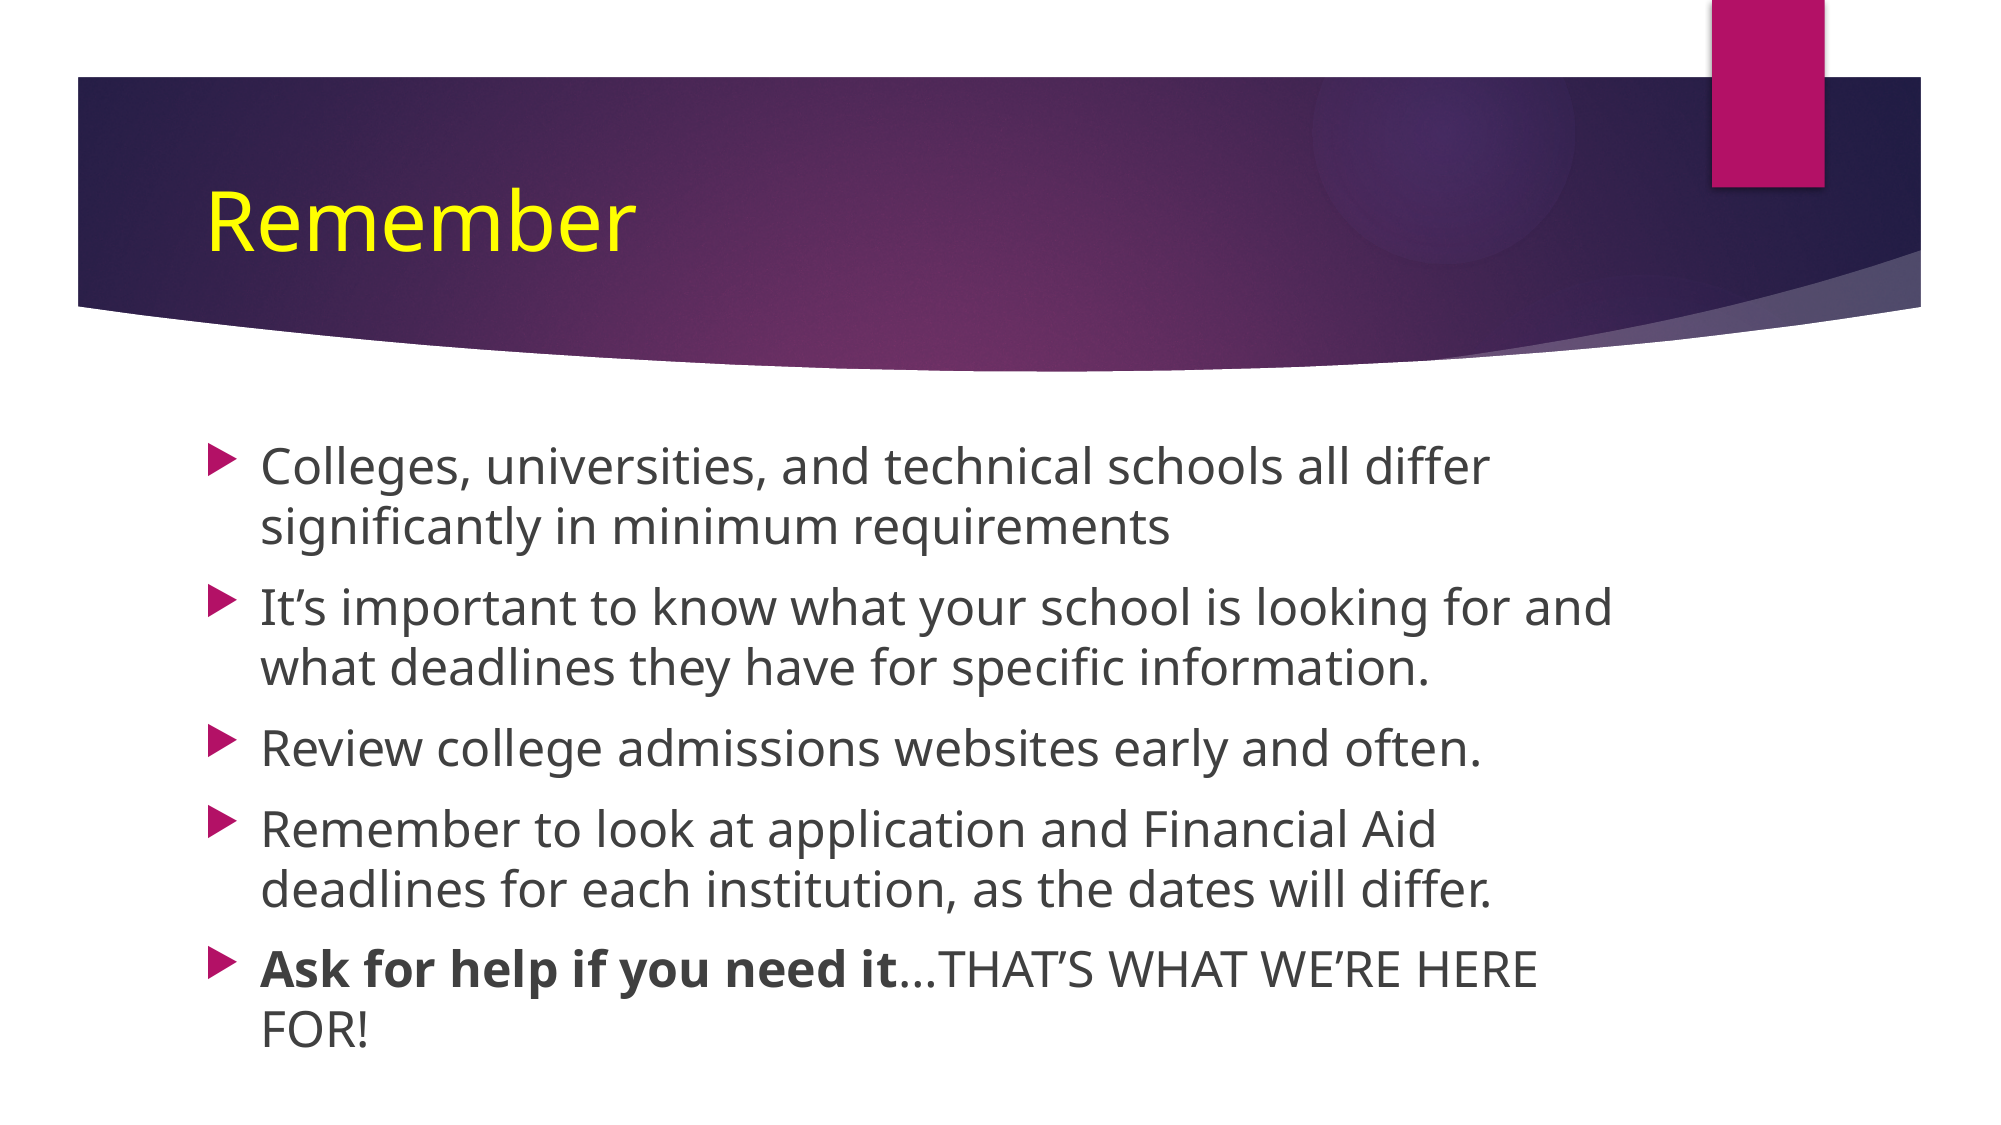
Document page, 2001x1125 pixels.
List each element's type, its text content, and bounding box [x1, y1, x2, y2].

list Colleges, universities, and technical schools all differ significantly in minimum requirements It’s important to know what your school is looking for and what deadlines they have for specific information. Review college admissions websites early and often. Remember to look at application and Financial Aid deadlines for each institution, as the dates will differ. Ask for help if you need it…THAT’S WHAT WE’RE HERE FOR! [189, 427, 1638, 1095]
title Remember [189, 159, 1627, 276]
